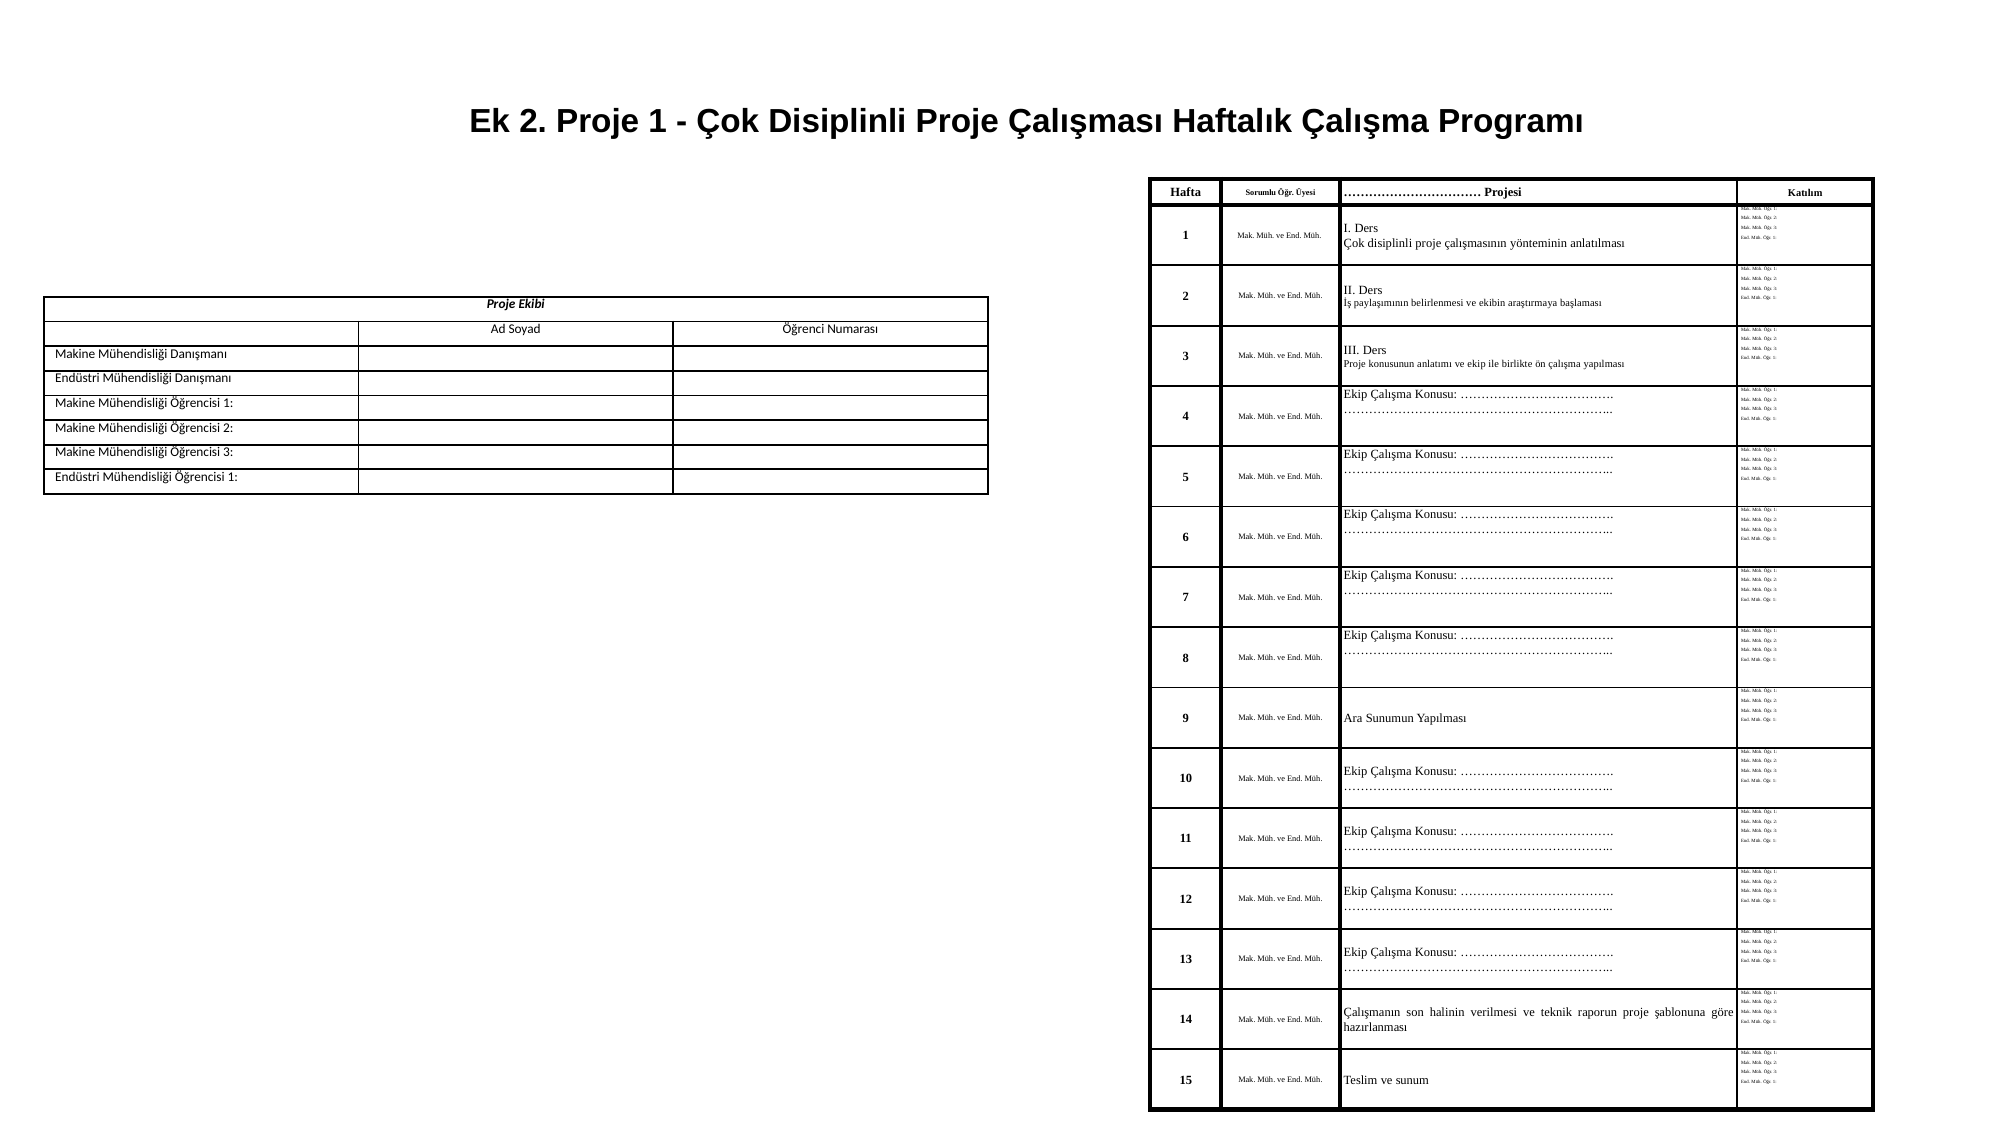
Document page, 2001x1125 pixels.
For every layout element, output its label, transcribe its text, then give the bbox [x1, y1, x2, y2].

table_cell [359, 372, 672, 395]
table_header Katılım [1738, 181, 1871, 203]
table_cell [674, 421, 987, 444]
table_cell 5 [1152, 447, 1219, 506]
table_cell Mak. Müh. Öğr. 1: Mak. Müh. Öğr. 2: Mak. Müh. Öğr. 3: End. Müh. Öğr. 1: [1738, 568, 1871, 626]
table_cell Mak. Müh. ve End. Müh. [1223, 869, 1338, 928]
table_cell Ekip Çalışma Konusu: ………………………………. ……………………………………………………….. [1342, 387, 1736, 445]
table_cell III. Ders Proje konusunun anlatımı ve ekip ile birlikte ön çalışma yapılması [1342, 327, 1736, 385]
table_cell II. Ders İş paylaşımının belirlenmesi ve ekibin araştırmaya başlaması [1342, 266, 1736, 325]
table_cell Mak. Müh. ve End. Müh. [1223, 387, 1338, 445]
table_cell [359, 396, 672, 419]
table_cell Mak. Müh. Öğr. 1: Mak. Müh. Öğr. 2: Mak. Müh. Öğr. 3: End. Müh. Öğr. 1: [1738, 990, 1871, 1048]
table_cell Mak. Müh. Öğr. 1: Mak. Müh. Öğr. 2: Mak. Müh. Öğr. 3: End. Müh. Öğr. 1: [1738, 749, 1871, 807]
table_cell [674, 470, 987, 493]
table_cell Mak. Müh. Öğr. 1: Mak. Müh. Öğr. 2: Mak. Müh. Öğr. 3: End. Müh. Öğr. 1: [1738, 1050, 1871, 1107]
table_cell Mak. Müh. ve End. Müh. [1223, 207, 1338, 264]
table_cell Ekip Çalışma Konusu: ………………………………. ……………………………………………………….. [1342, 628, 1736, 687]
table_cell 15 [1152, 1050, 1219, 1107]
table_cell 13 [1152, 930, 1219, 988]
table_cell Endüstri Mühendisliği Öğrencisi 1: [45, 470, 358, 493]
table_cell Mak. Müh. ve End. Müh. [1223, 568, 1338, 626]
table_cell [674, 396, 987, 419]
table_cell Mak. Müh. Öğr. 1: Mak. Müh. Öğr. 2: Mak. Müh. Öğr. 3: End. Müh. Öğr. 1: [1738, 628, 1871, 687]
table_cell Ad Soyad [359, 322, 672, 345]
table_cell Ekip Çalışma Konusu: ………………………………. ……………………………………………………….. [1342, 507, 1736, 566]
table_cell Mak. Müh. ve End. Müh. [1223, 809, 1338, 867]
table_header Sorumlu Öğr. Üyesi [1223, 192, 1338, 203]
table_cell Mak. Müh. ve End. Müh. [1223, 507, 1338, 566]
table_cell Makine Mühendisliği Öğrencisi 3: [45, 446, 358, 468]
table_cell Ekip Çalışma Konusu: ………………………………. ……………………………………………………….. [1342, 869, 1736, 928]
table_cell 7 [1152, 568, 1219, 626]
table_cell Ekip Çalışma Konusu: ………………………………. ……………………………………………………….. [1342, 447, 1736, 506]
table_cell Endüstri Mühendisliği Danışmanı [45, 372, 358, 395]
table_cell 9 [1152, 688, 1219, 747]
table_cell Mak. Müh. Öğr. 1: Mak. Müh. Öğr. 2: Mak. Müh. Öğr. 3: End. Müh. Öğr. 1: [1738, 327, 1871, 385]
table_cell Ekip Çalışma Konusu: ………………………………. ……………………………………………………….. [1342, 749, 1736, 807]
table_cell Ekip Çalışma Konusu: ………………………………. ……………………………………………………….. [1342, 809, 1736, 867]
table_cell 3 [1152, 327, 1219, 385]
table_cell Mak. Müh. ve End. Müh. [1223, 688, 1338, 747]
table_cell [359, 421, 672, 444]
table_cell Mak. Müh. ve End. Müh. [1223, 930, 1338, 988]
table_cell 12 [1152, 869, 1219, 928]
table_cell Mak. Müh. Öğr. 1: Mak. Müh. Öğr. 2: Mak. Müh. Öğr. 3: End. Müh. Öğr. 1: [1738, 688, 1871, 747]
table_cell 1 [1152, 207, 1219, 264]
table_cell Makine Mühendisliği Danışmanı [45, 347, 358, 370]
table_cell [359, 470, 672, 493]
table_cell Çalışmanın son halinin verilmesi ve teknik raporun proje şablonuna göre hazırlanması [1342, 990, 1736, 1048]
table_cell Makine Mühendisliği Öğrencisi 2: [45, 421, 358, 444]
table_cell 14 [1152, 990, 1219, 1048]
table_cell Makine Mühendisliği Öğrencisi 1: [45, 396, 358, 419]
table_cell [674, 446, 987, 468]
table_cell Mak. Müh. Öğr. 1: Mak. Müh. Öğr. 2: Mak. Müh. Öğr. 3: End. Müh. Öğr. 1: [1738, 507, 1871, 566]
table_cell 4 [1152, 387, 1219, 445]
table_cell Mak. Müh. ve End. Müh. [1223, 1050, 1338, 1107]
table_cell Mak. Müh. Öğr. 1: Mak. Müh. Öğr. 2: Mak. Müh. Öğr. 3: End. Müh. Öğr. 1: [1738, 869, 1871, 928]
table_cell [674, 372, 987, 395]
table_cell Mak. Müh. ve End. Müh. [1223, 749, 1338, 807]
table_cell Ekip Çalışma Konusu: ………………………………. ……………………………………………………….. [1342, 930, 1736, 988]
table_cell Öğrenci Numarası [674, 322, 987, 345]
table_header Proje Ekibi [45, 298, 987, 321]
table_cell [359, 347, 672, 370]
table_cell Mak. Müh. Öğr. 1: Mak. Müh. Öğr. 2: Mak. Müh. Öğr. 3: End. Müh. Öğr. 1: [1738, 809, 1871, 867]
table_cell I. Ders Çok disiplinli proje çalışmasının yönteminin anlatılması [1342, 207, 1736, 264]
table_cell Ekip Çalışma Konusu: ………………………………. ……………………………………………………….. [1342, 568, 1736, 626]
table_cell 11 [1152, 809, 1219, 867]
table_cell Mak. Müh. ve End. Müh. [1223, 327, 1338, 385]
table_cell Mak. Müh. Öğr. 1: Mak. Müh. Öğr. 2: Mak. Müh. Öğr. 3: End. Müh. Öğr. 1: [1738, 387, 1871, 445]
table_cell Mak. Müh. Öğr. 1: Mak. Müh. Öğr. 2: Mak. Müh. Öğr. 3: End. Müh. Öğr. 1: [1738, 447, 1871, 506]
table_cell Mak. Müh. ve End. Müh. [1223, 990, 1338, 1048]
table_header Hafta [1152, 192, 1219, 203]
table_cell Ara Sunumun Yapılması [1342, 688, 1736, 747]
table_cell 8 [1152, 628, 1219, 687]
table_cell Mak. Müh. Öğr. 1: Mak. Müh. Öğr. 2: Mak. Müh. Öğr. 3: End. Müh. Öğr. 1: [1738, 266, 1871, 325]
table_cell 6 [1152, 507, 1219, 566]
table_cell [674, 347, 987, 370]
table_cell 2 [1152, 266, 1219, 325]
table_cell Mak. Müh. ve End. Müh. [1223, 447, 1338, 506]
table_cell 10 [1152, 749, 1219, 807]
table_cell Mak. Müh. Öğr. 1: Mak. Müh. Öğr. 2: Mak. Müh. Öğr. 3: End. Müh. Öğr. 1: [1738, 207, 1871, 264]
table_cell Mak. Müh. ve End. Müh. [1223, 628, 1338, 687]
table_cell [359, 446, 672, 468]
table_header …………………………… Projesi [1342, 181, 1736, 203]
table_cell Teslim ve sunum [1342, 1050, 1736, 1107]
table_cell Mak. Müh. Öğr. 1: Mak. Müh. Öğr. 2: Mak. Müh. Öğr. 3: End. Müh. Öğr. 1: [1738, 930, 1871, 988]
table_cell Mak. Müh. ve End. Müh. [1223, 266, 1338, 325]
text_box Ek 2. Proje 1 - Çok Disiplinli Proje Çalışması Haftalık Çalışma Programı [454, 91, 1611, 192]
table_cell [45, 322, 358, 345]
